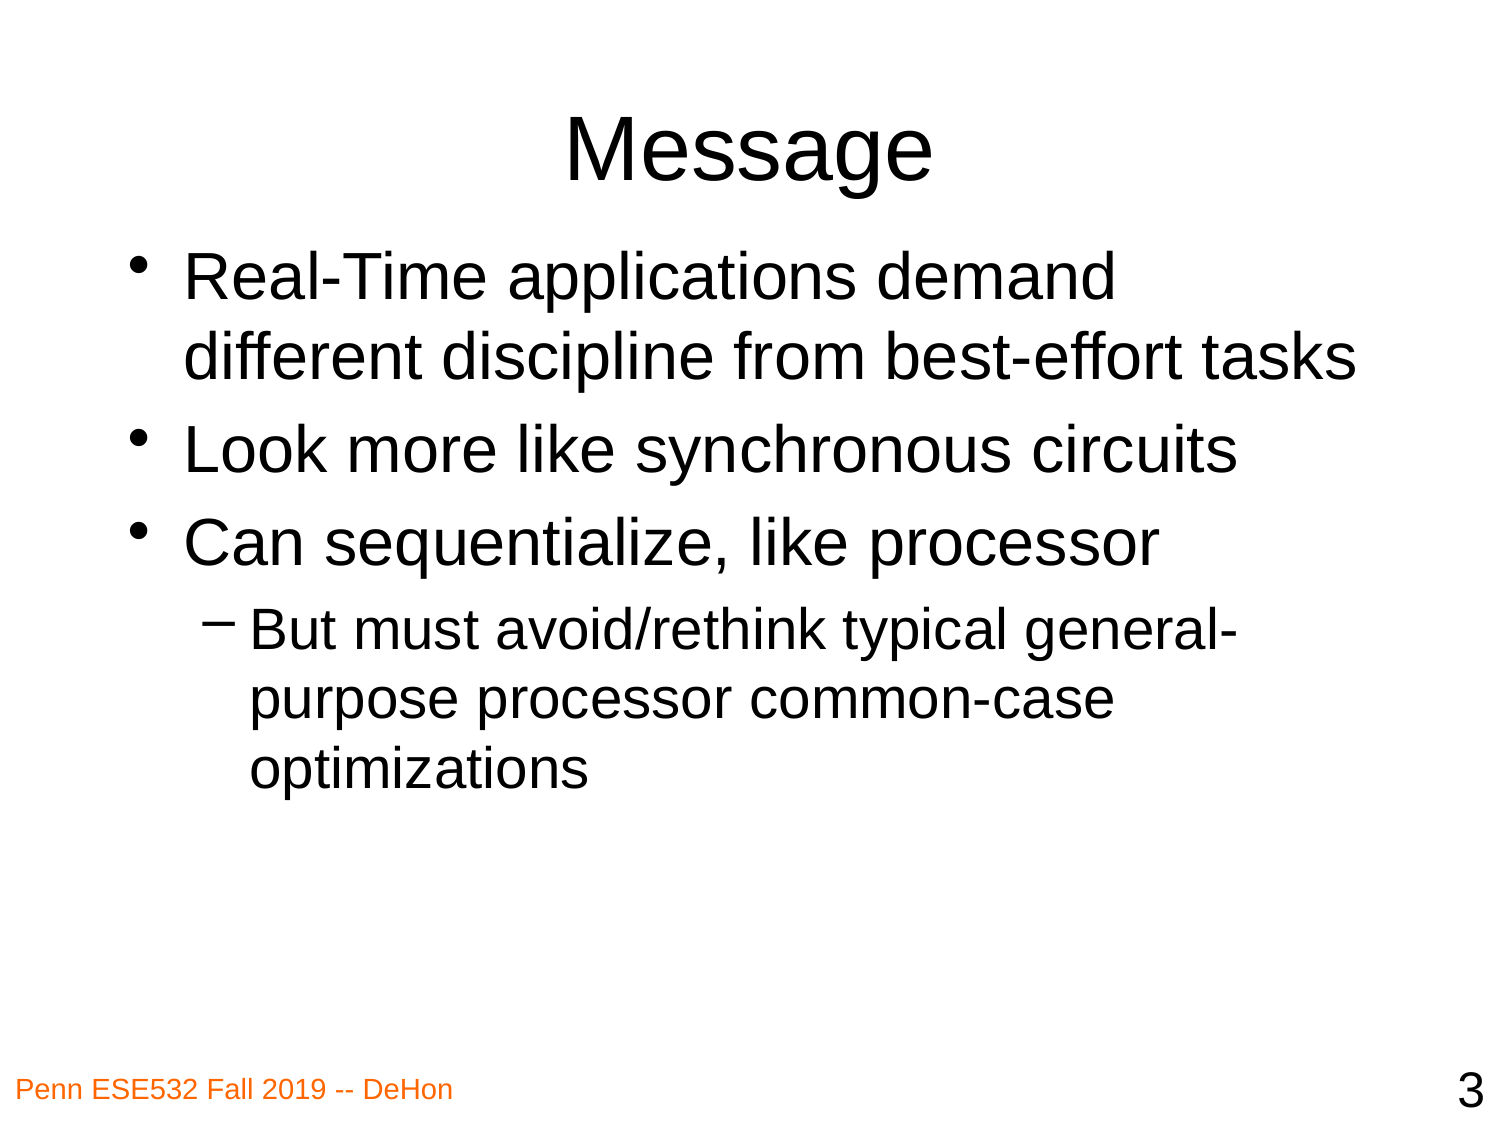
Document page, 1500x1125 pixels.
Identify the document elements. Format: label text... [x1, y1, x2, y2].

slide_number Penn ESE532 Fall 2019 -- DeHon [0, 1062, 576, 1125]
title Message [112, 49, 1388, 224]
slide_number 3 [1187, 1049, 1500, 1125]
list Real-Time applications demand different discipline from best-effort tasks Look more like synchronous circuits Can sequentialize, like processor But must avoid/rethink typical general-purpose processor common-case optimizations [112, 224, 1388, 1026]
